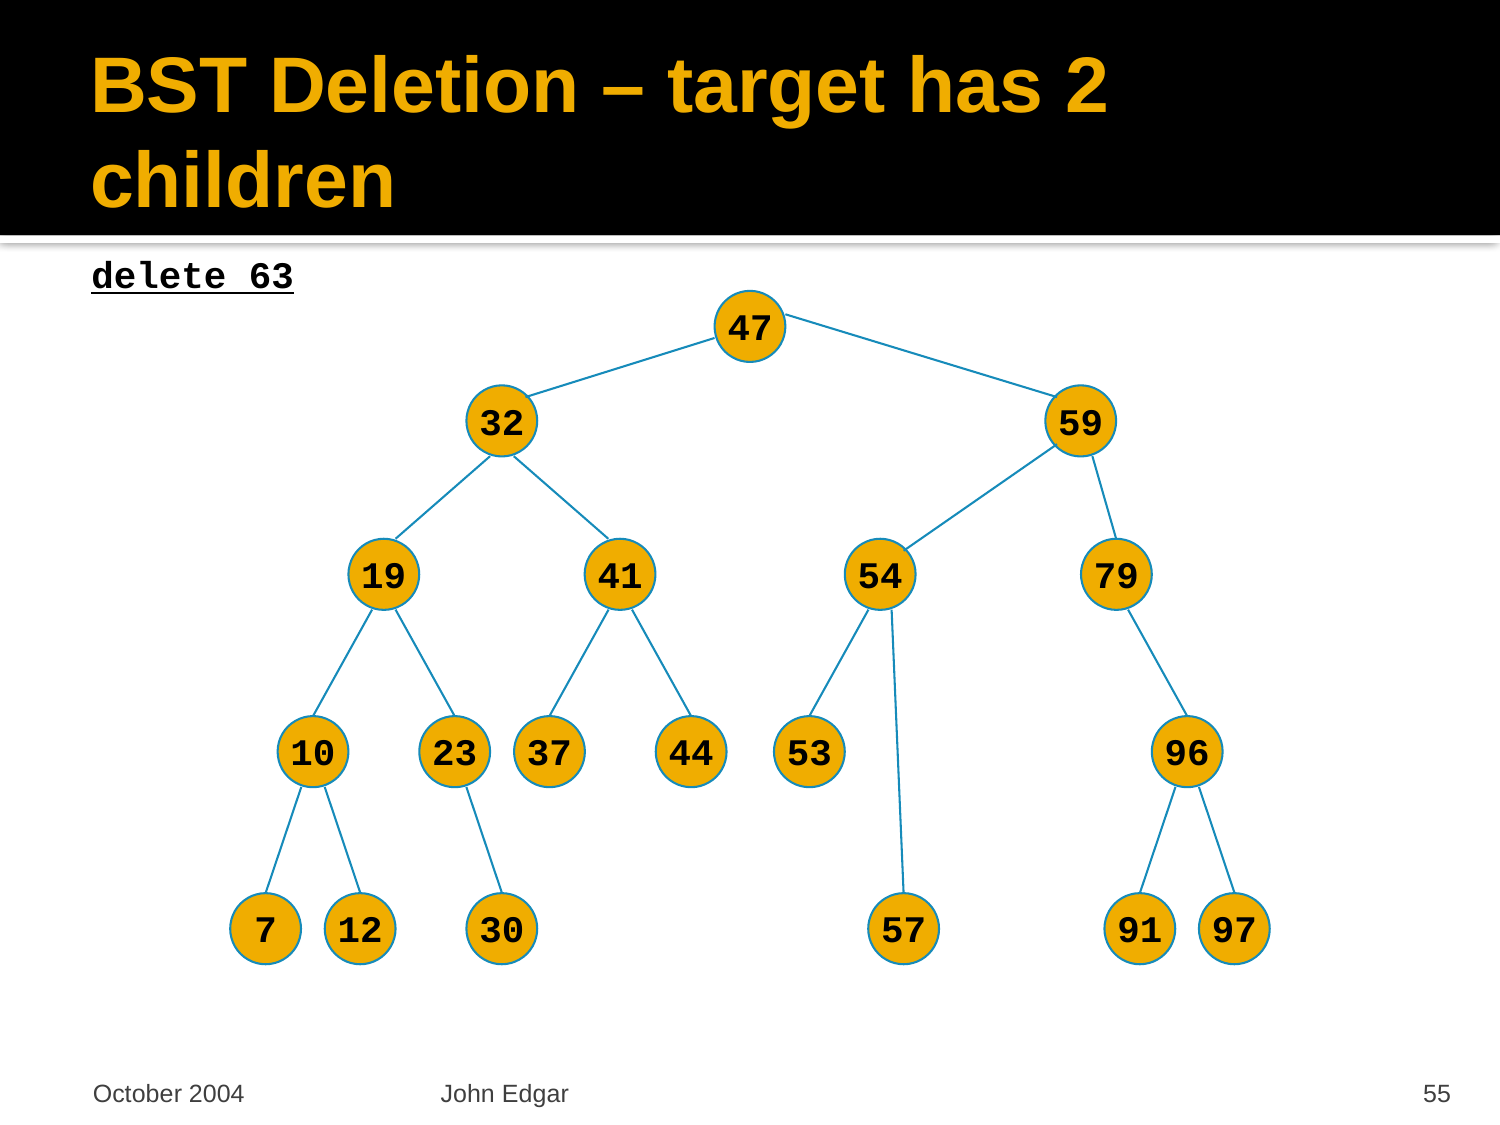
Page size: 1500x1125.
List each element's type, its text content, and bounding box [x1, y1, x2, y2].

footer John Edgar [433, 1062, 1337, 1108]
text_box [655, 716, 727, 788]
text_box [1151, 716, 1223, 788]
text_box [466, 893, 538, 965]
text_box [844, 538, 916, 610]
text_box delete 63 [76, 243, 490, 304]
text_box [466, 385, 538, 457]
slide_number 55 [1345, 1062, 1467, 1108]
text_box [773, 716, 845, 788]
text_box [714, 290, 786, 362]
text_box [514, 716, 585, 788]
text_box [419, 716, 491, 788]
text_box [1104, 893, 1176, 965]
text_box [1198, 893, 1270, 965]
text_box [584, 538, 656, 610]
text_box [1080, 538, 1152, 610]
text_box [277, 716, 349, 788]
title BST Deletion – target has 2 children [75, 25, 1425, 231]
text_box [230, 893, 301, 965]
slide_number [75, 1062, 425, 1108]
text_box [868, 893, 940, 965]
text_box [348, 538, 420, 610]
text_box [1045, 385, 1117, 457]
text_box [324, 893, 396, 965]
